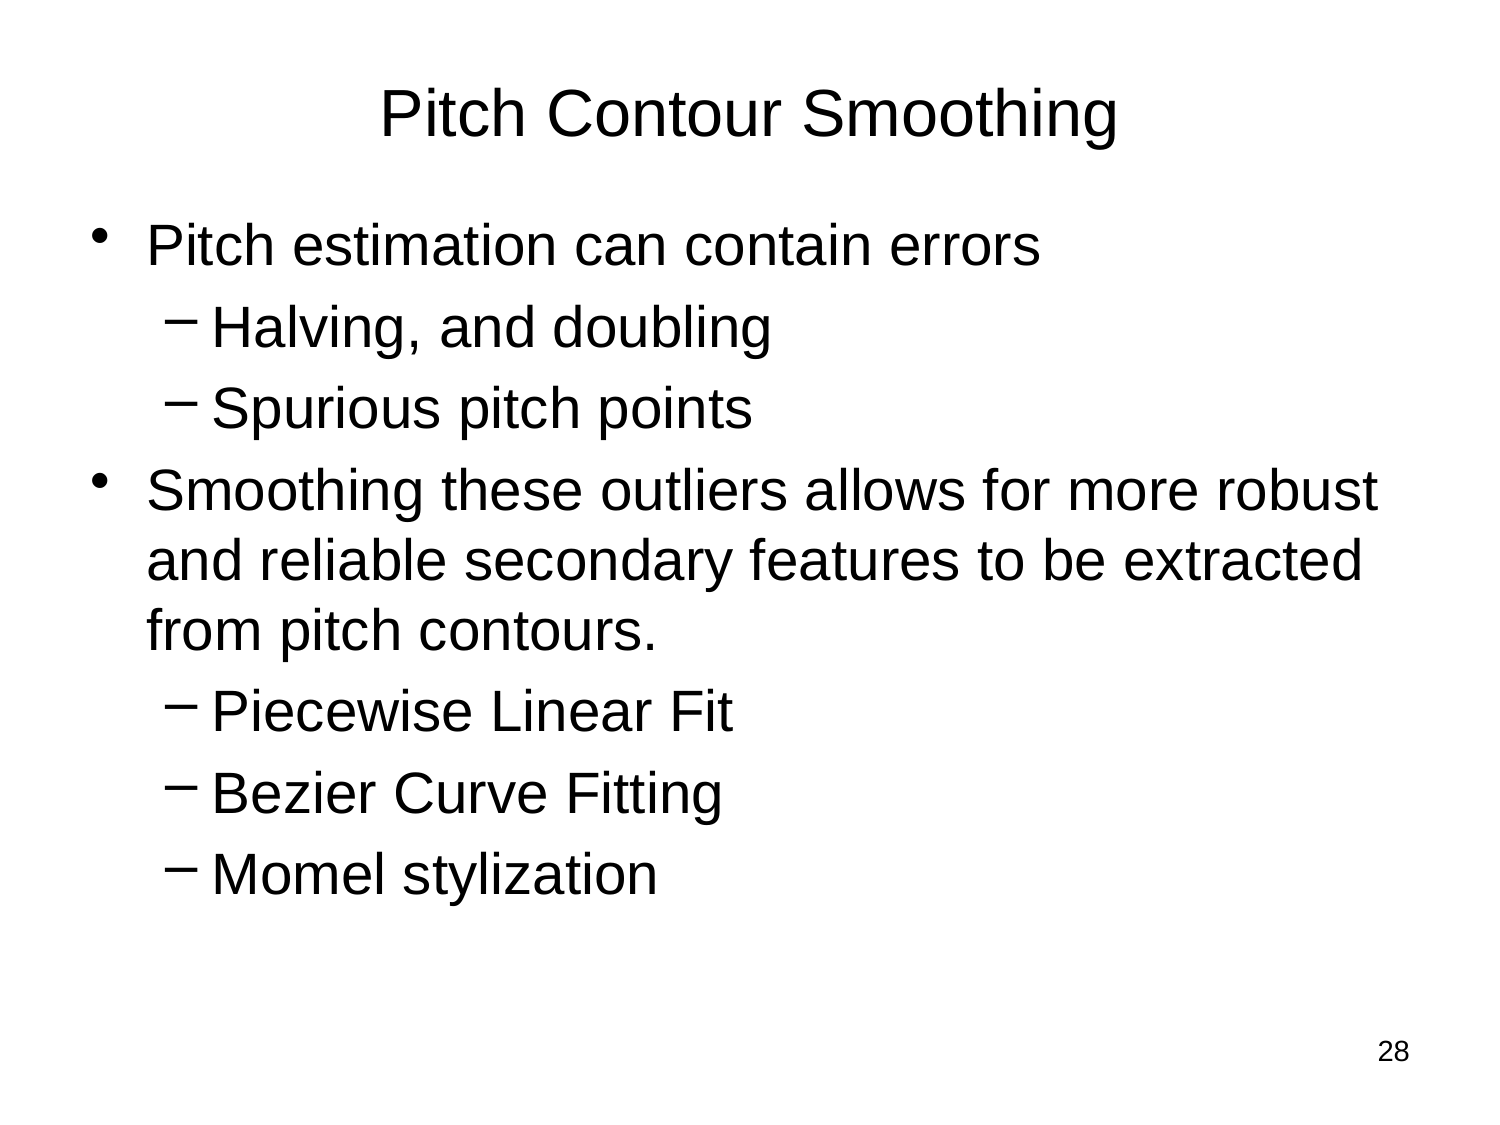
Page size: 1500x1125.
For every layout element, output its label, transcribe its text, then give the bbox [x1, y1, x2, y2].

slide_number 28 [1074, 1024, 1426, 1103]
title Pitch Contour Smoothing [75, 45, 1425, 175]
list Pitch estimation can contain errors Halving, and doubling Spurious pitch points Smoothing these outliers allows for more robust and reliable secondary features to be extracted from pitch contours. Piecewise Linear Fit Bezier Curve Fitting Momel stylization [75, 200, 1425, 1005]
